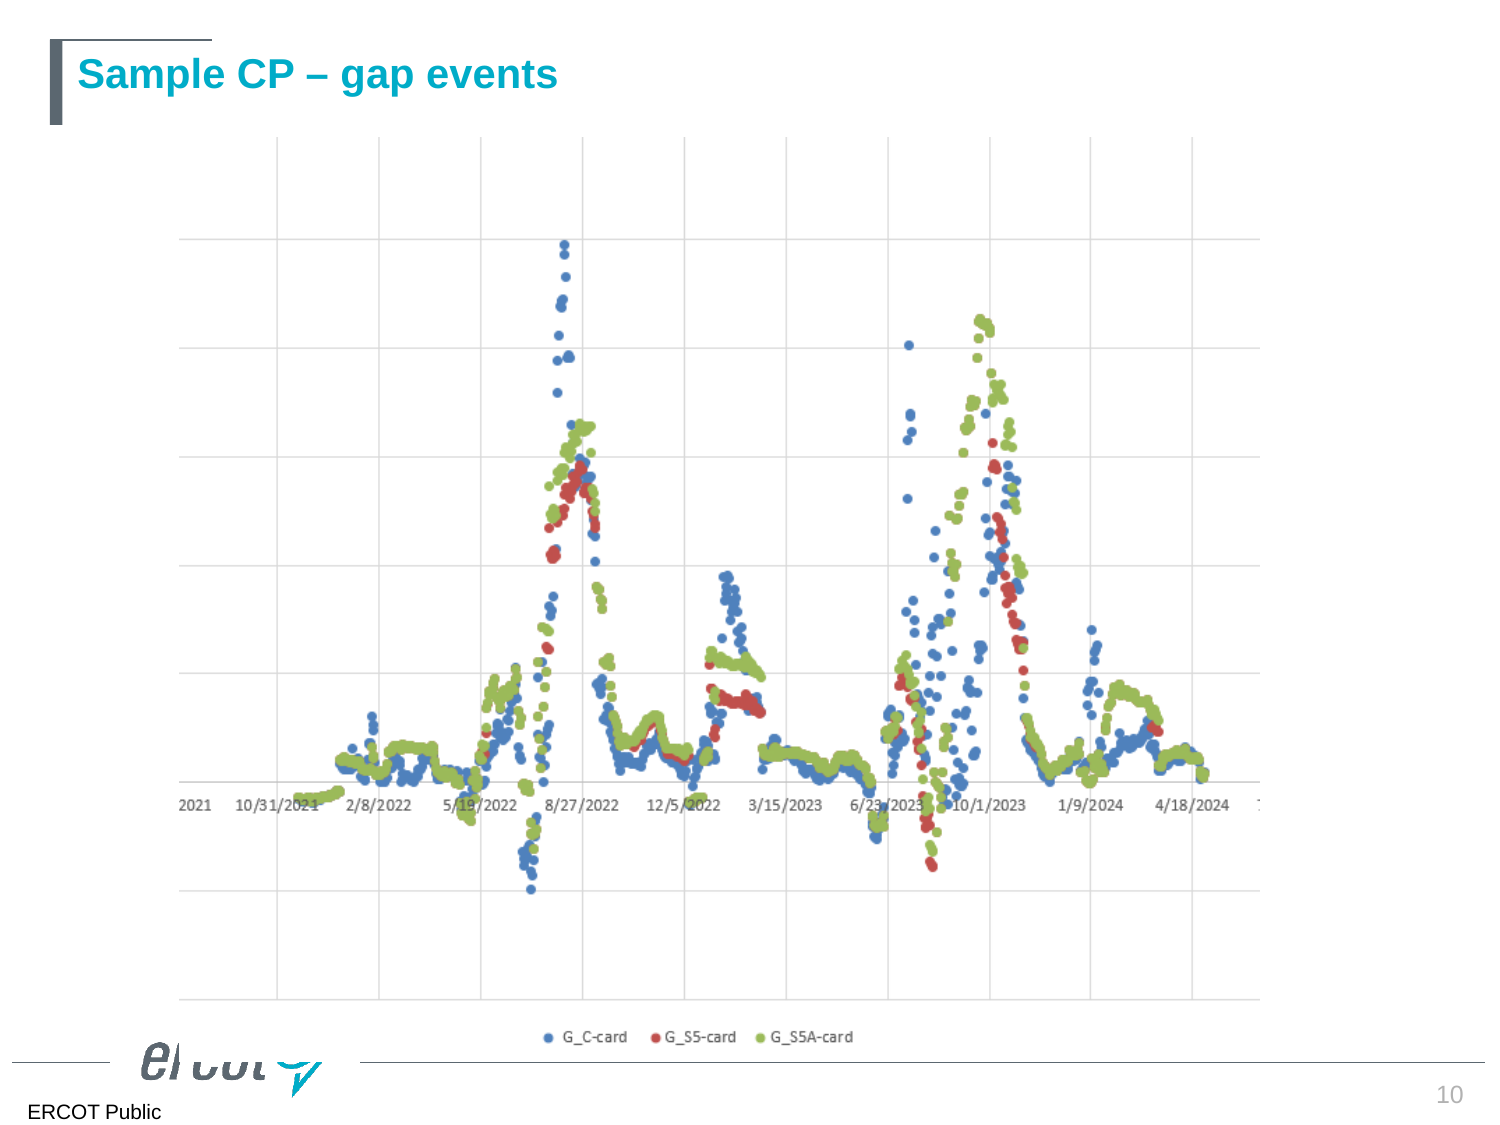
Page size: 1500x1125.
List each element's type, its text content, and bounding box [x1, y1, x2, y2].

slide_number 10 [1412, 1076, 1488, 1112]
list [25, 637, 1414, 1125]
picture [179, 137, 1261, 1062]
title Sample CP – gap events [62, 39, 1450, 158]
